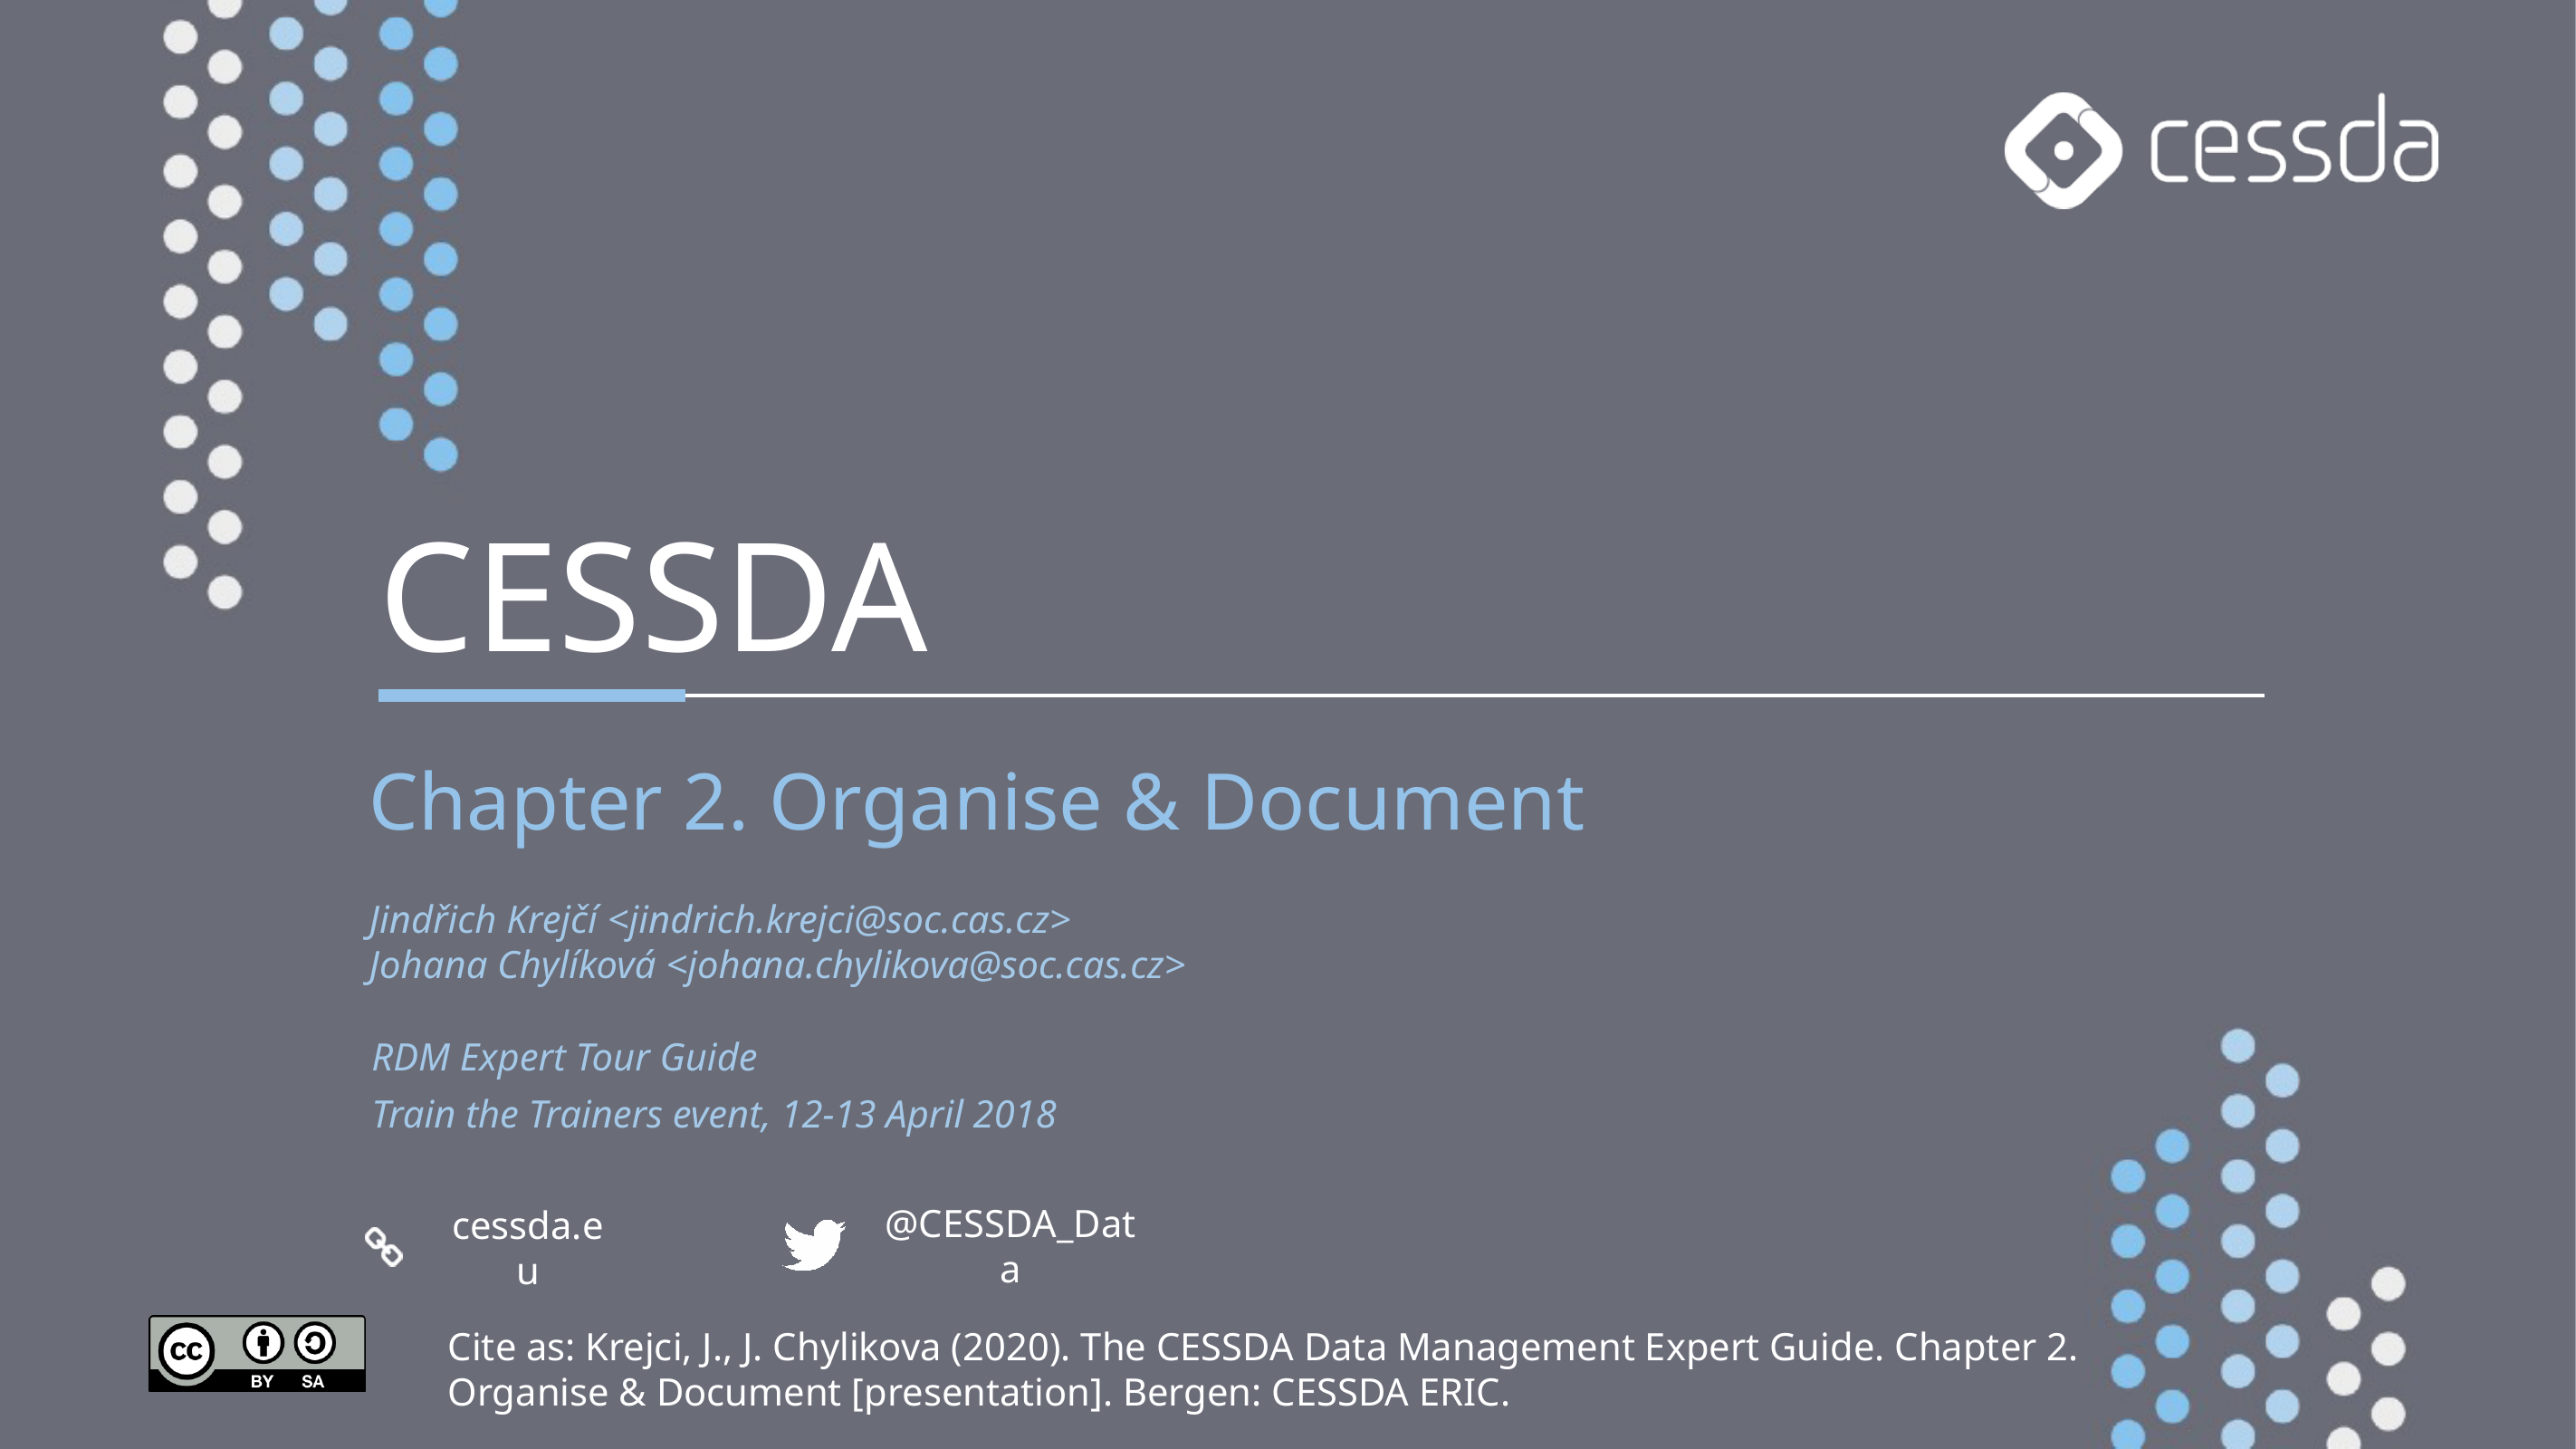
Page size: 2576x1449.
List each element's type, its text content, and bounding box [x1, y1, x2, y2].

list Chapter 2. Organise & Document [355, 744, 1738, 866]
picture [0, 0, 2576, 1449]
list Jindřich Krejčí <jindrich.krejci@soc.cas.cz> Johana Chylíková <johana.chylikova@soc.cas.cz> [355, 888, 1904, 966]
list CESSDA [365, 480, 2438, 689]
text_box Cite as: Krejci, J., J. Chylikova (2020). The CESSDA Data Management Expert Guide. Chapter 2. Organise & Document [presentation]. Bergen: CESSDA ERIC. [432, 1315, 2113, 1420]
list RDM Expert Tour Guide Train the Trainers event, 12-13 April 2018 [358, 1026, 1442, 1166]
